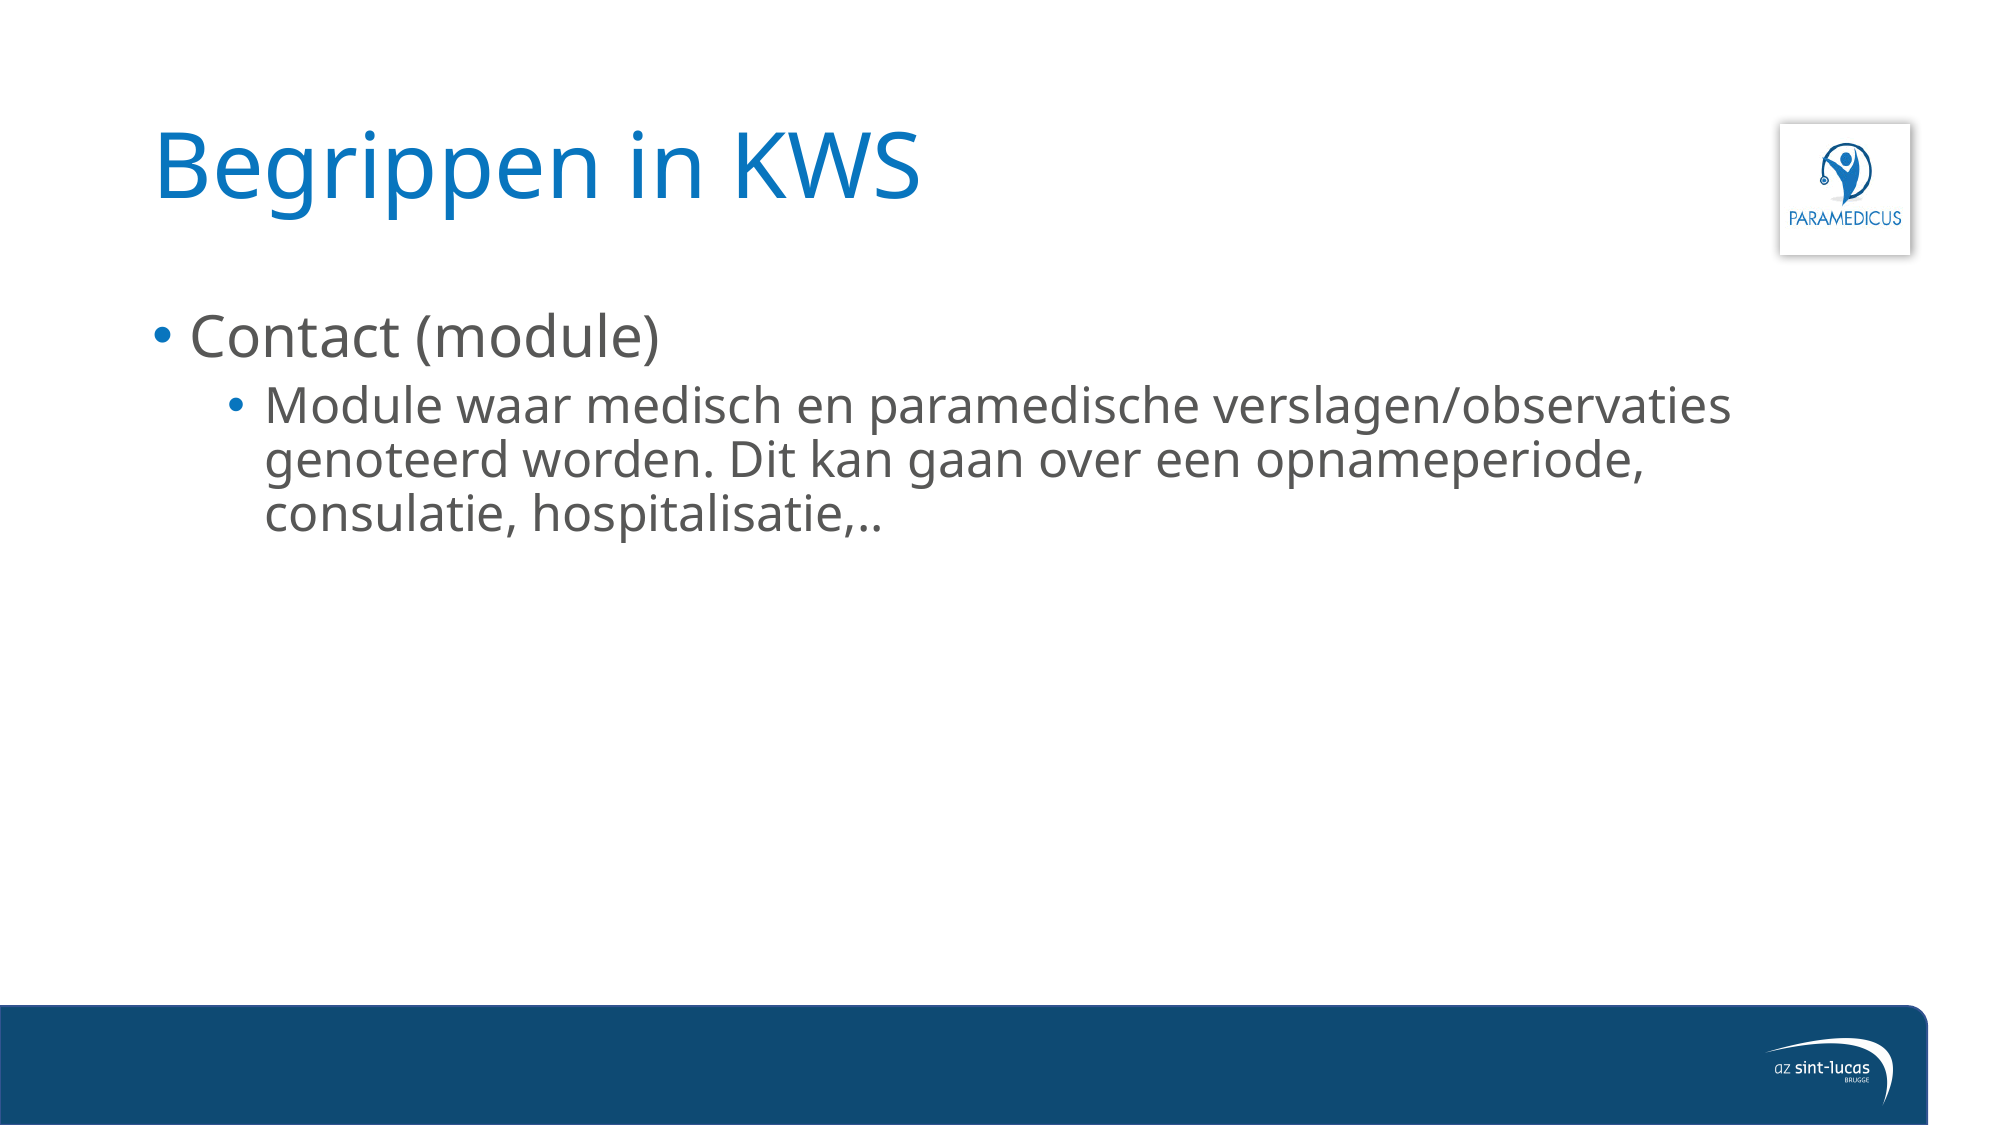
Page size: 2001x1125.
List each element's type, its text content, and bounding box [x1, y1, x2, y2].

title Begrippen in KWS [137, 59, 1863, 278]
picture [1765, 1038, 1893, 1106]
picture [1780, 124, 1911, 255]
list Contact (module) Module waar medisch en paramedische verslagen/observaties genoteerd worden. Dit kan gaan over een opnameperiode, consulatie, hospitalisatie,.. [137, 299, 1863, 957]
